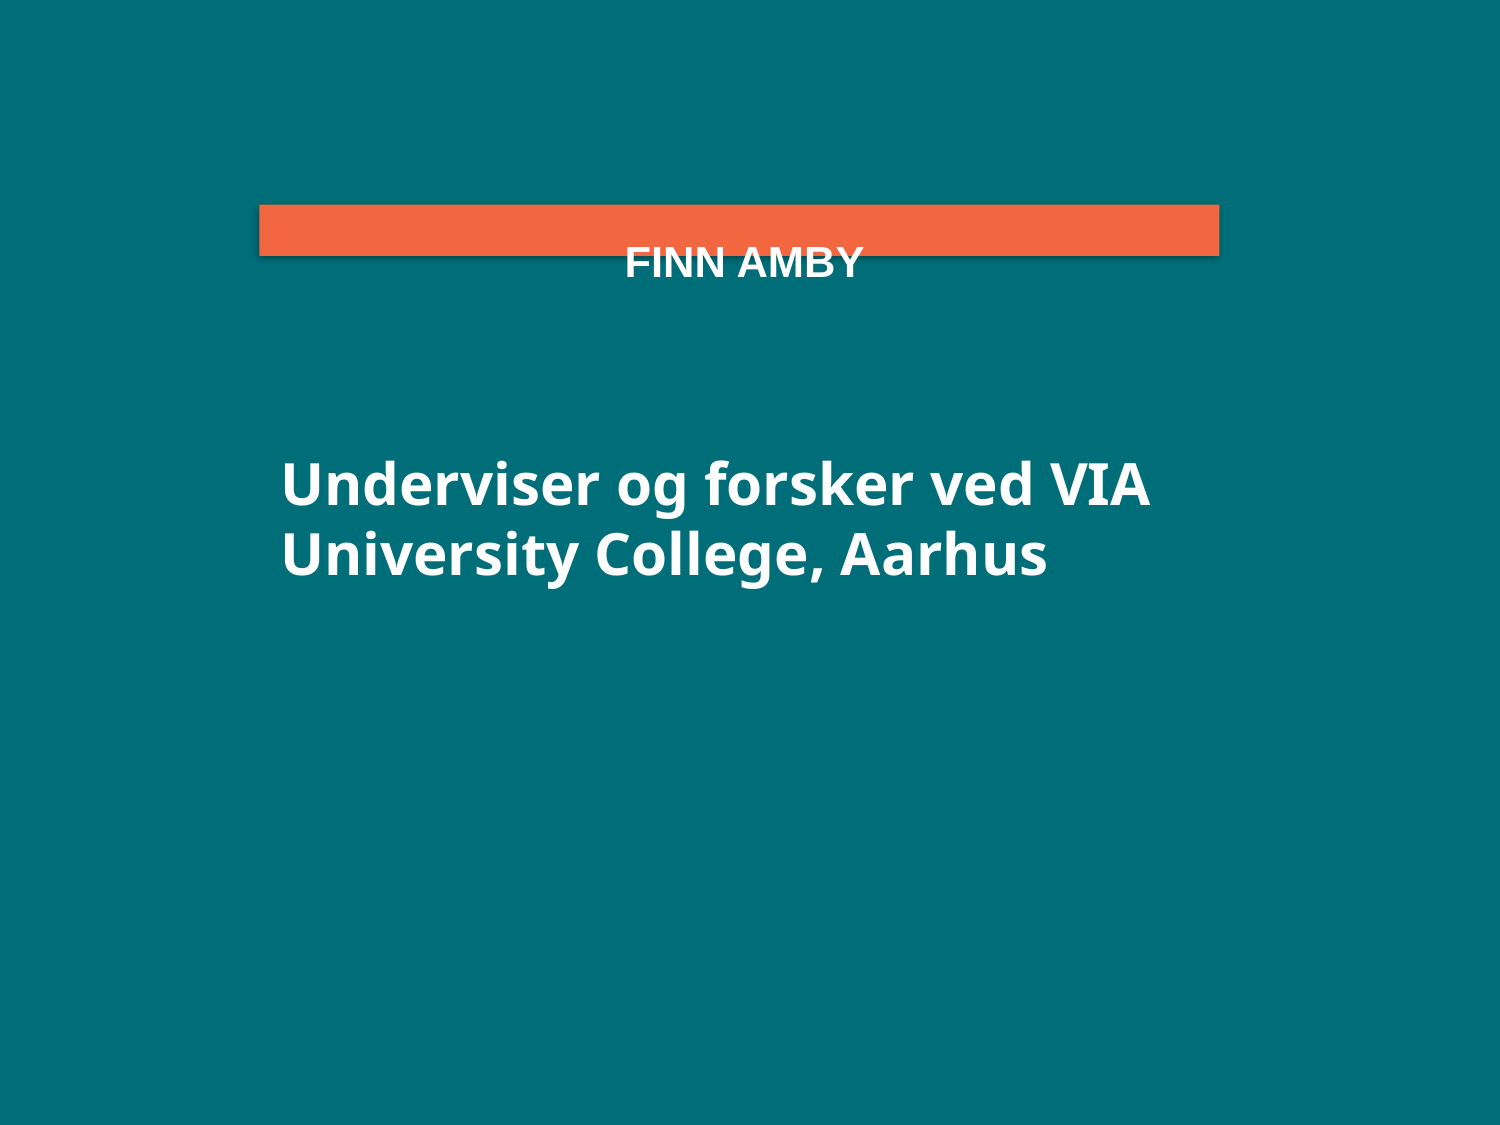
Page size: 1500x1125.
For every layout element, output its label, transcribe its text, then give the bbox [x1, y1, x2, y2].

list Underviser og forsker ved VIA University College, Aarhus [265, 255, 1231, 921]
text_box FINN AMBY [269, 217, 1220, 323]
text_box [259, 204, 1220, 257]
